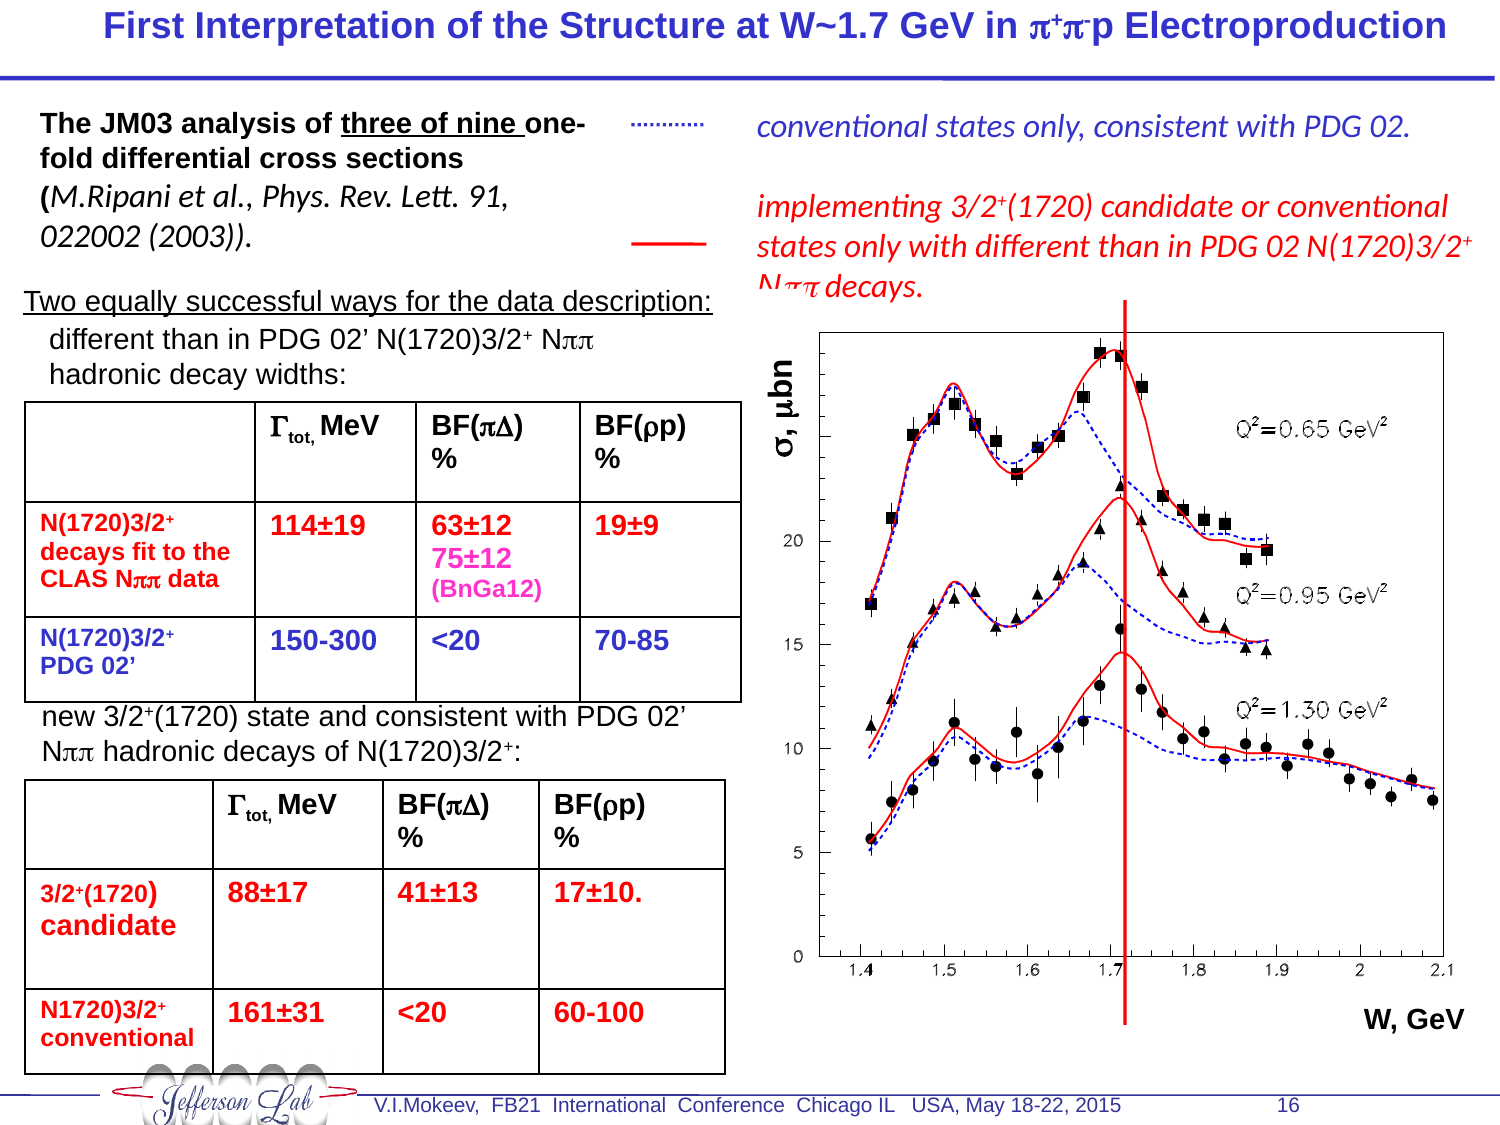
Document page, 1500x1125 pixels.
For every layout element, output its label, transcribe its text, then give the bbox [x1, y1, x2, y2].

text_box different than in PDG 02’ N(1720)3/2+ Npp hadronic decay widths: [34, 325, 696, 398]
table_header Gtot, MeV [214, 781, 382, 868]
table_cell 150-300 [256, 618, 415, 689]
table_header BF(rp) % [540, 781, 724, 868]
title First Interpretation of the Structure at W~1.7 GeV in p+p-p Electroproduction [70, 0, 1481, 78]
table_cell <20 [384, 990, 538, 1073]
text_box The JM03 analysis of three of nine one-fold differential cross sections (M.Ripani et al., Phys. Rev. Lett. 91, 022002 (2003)). [25, 97, 603, 262]
table_cell 17±10. [540, 870, 724, 988]
table_cell 19±9 [581, 503, 735, 616]
text_box conventional states only, consistent with PDG 02. implementing 3/2+(1720) candidate or conventional states only with different than in PDG 02 N(1720)3/2+ Npp decays. [742, 97, 1495, 252]
table_cell 161±31 [214, 990, 382, 1073]
table_cell 63±12 75±12 (BnGa12) [417, 503, 579, 616]
picture [740, 254, 1500, 1035]
table_cell N(1720)3/2+ PDG 02’ [26, 618, 254, 689]
table_cell N(1720)3/2+ decays fit to the CLAS Npp data [26, 503, 254, 616]
table_cell 3/2+(1720) candidate [26, 870, 212, 988]
table_header Gtot, MeV [256, 403, 415, 501]
text_box new 3/2+(1720) state and consistent with PDG 02’ Npp hadronic decays of N(1720)3/2+: [26, 689, 718, 775]
table_header BF(pD) % [417, 403, 579, 501]
table_header BF(rp) % [581, 403, 735, 501]
table_cell 41±13 [384, 870, 538, 988]
table_cell N1720)3/2+ conventional [26, 990, 212, 1073]
table_cell 114±19 [256, 503, 415, 616]
table_cell 60-100 [540, 990, 724, 1073]
picture [112, 1075, 357, 1125]
table_cell <20 [417, 618, 579, 689]
table_header [26, 781, 212, 868]
table_cell 70-85 [581, 618, 735, 701]
table_cell 88±17 [214, 870, 382, 988]
text_box Two equally successful ways for the data description: [8, 274, 729, 325]
table_header [26, 403, 254, 501]
table_header BF(pD) % [384, 781, 538, 868]
